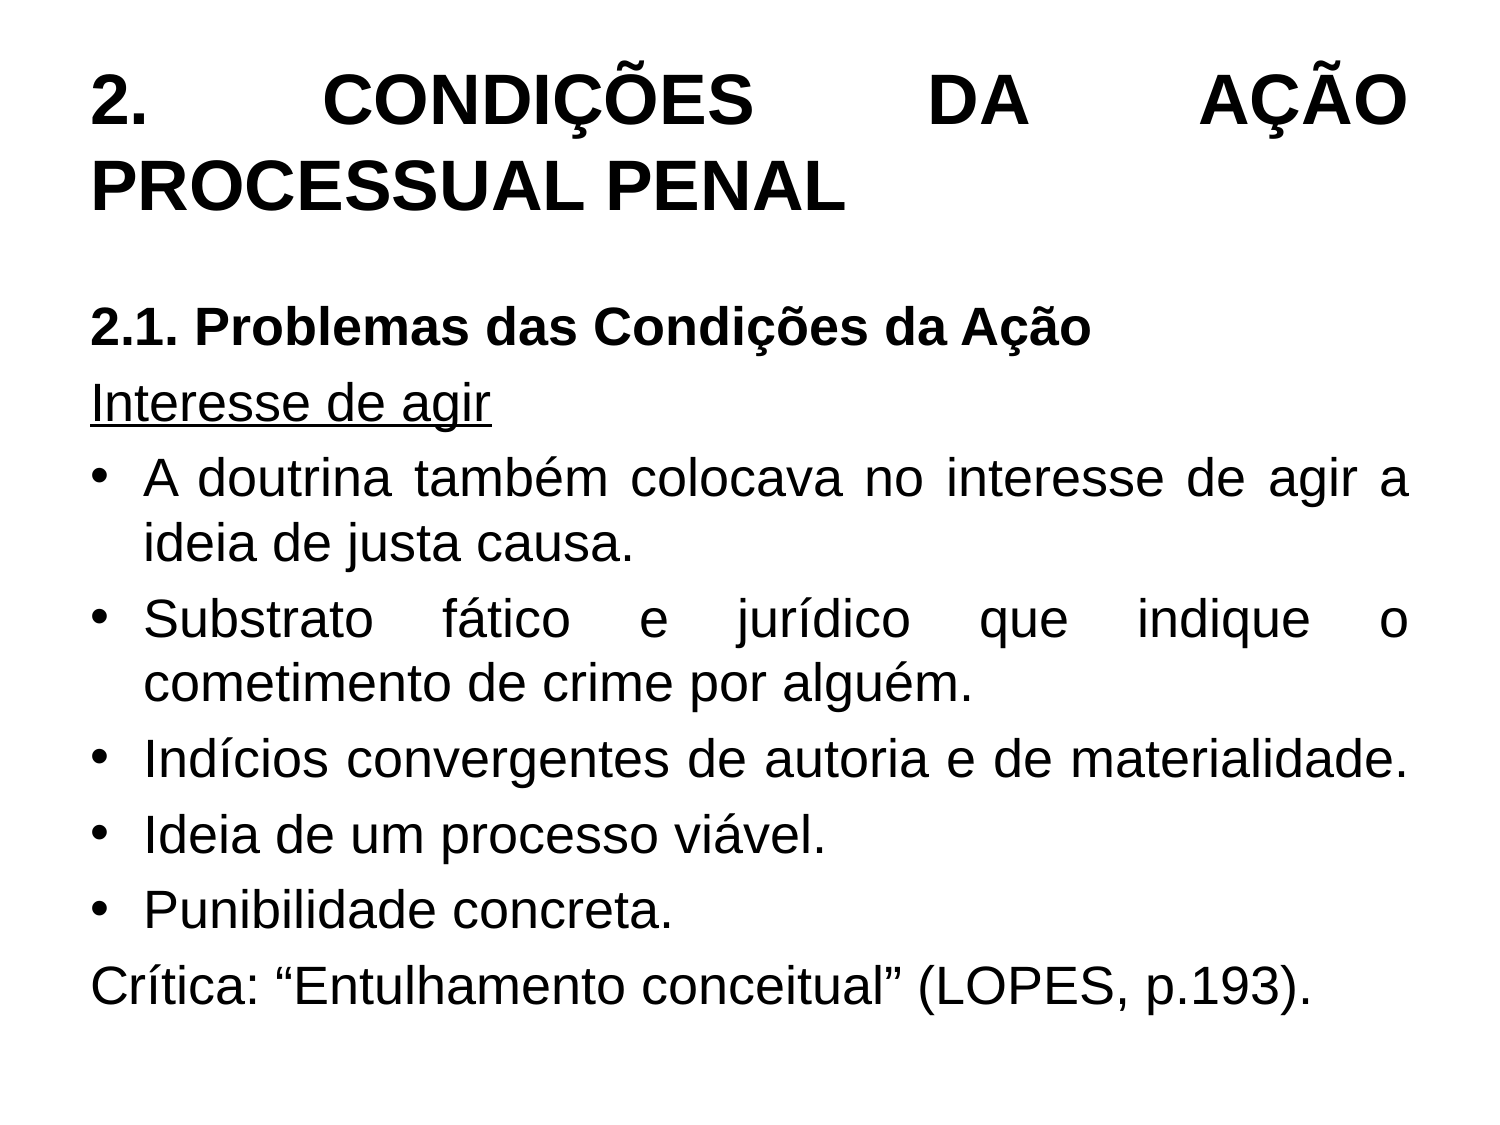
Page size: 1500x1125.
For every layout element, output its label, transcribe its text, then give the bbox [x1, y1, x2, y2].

title 2. CONDIÇÕES DA AÇÃO PROCESSUAL PENAL [75, 45, 1425, 208]
list 2.1. Problemas das Condições da Ação Interesse de agir A doutrina também colocava no interesse de agir a ideia de justa causa. Substrato fático e jurídico que indique o cometimento de crime por alguém. Indícios convergentes de autoria e de materialidade. Ideia de um processo viável. Punibilidade concreta. Crítica: “Entulhamento conceitual” (LOPES, p.193). [75, 208, 1425, 1094]
